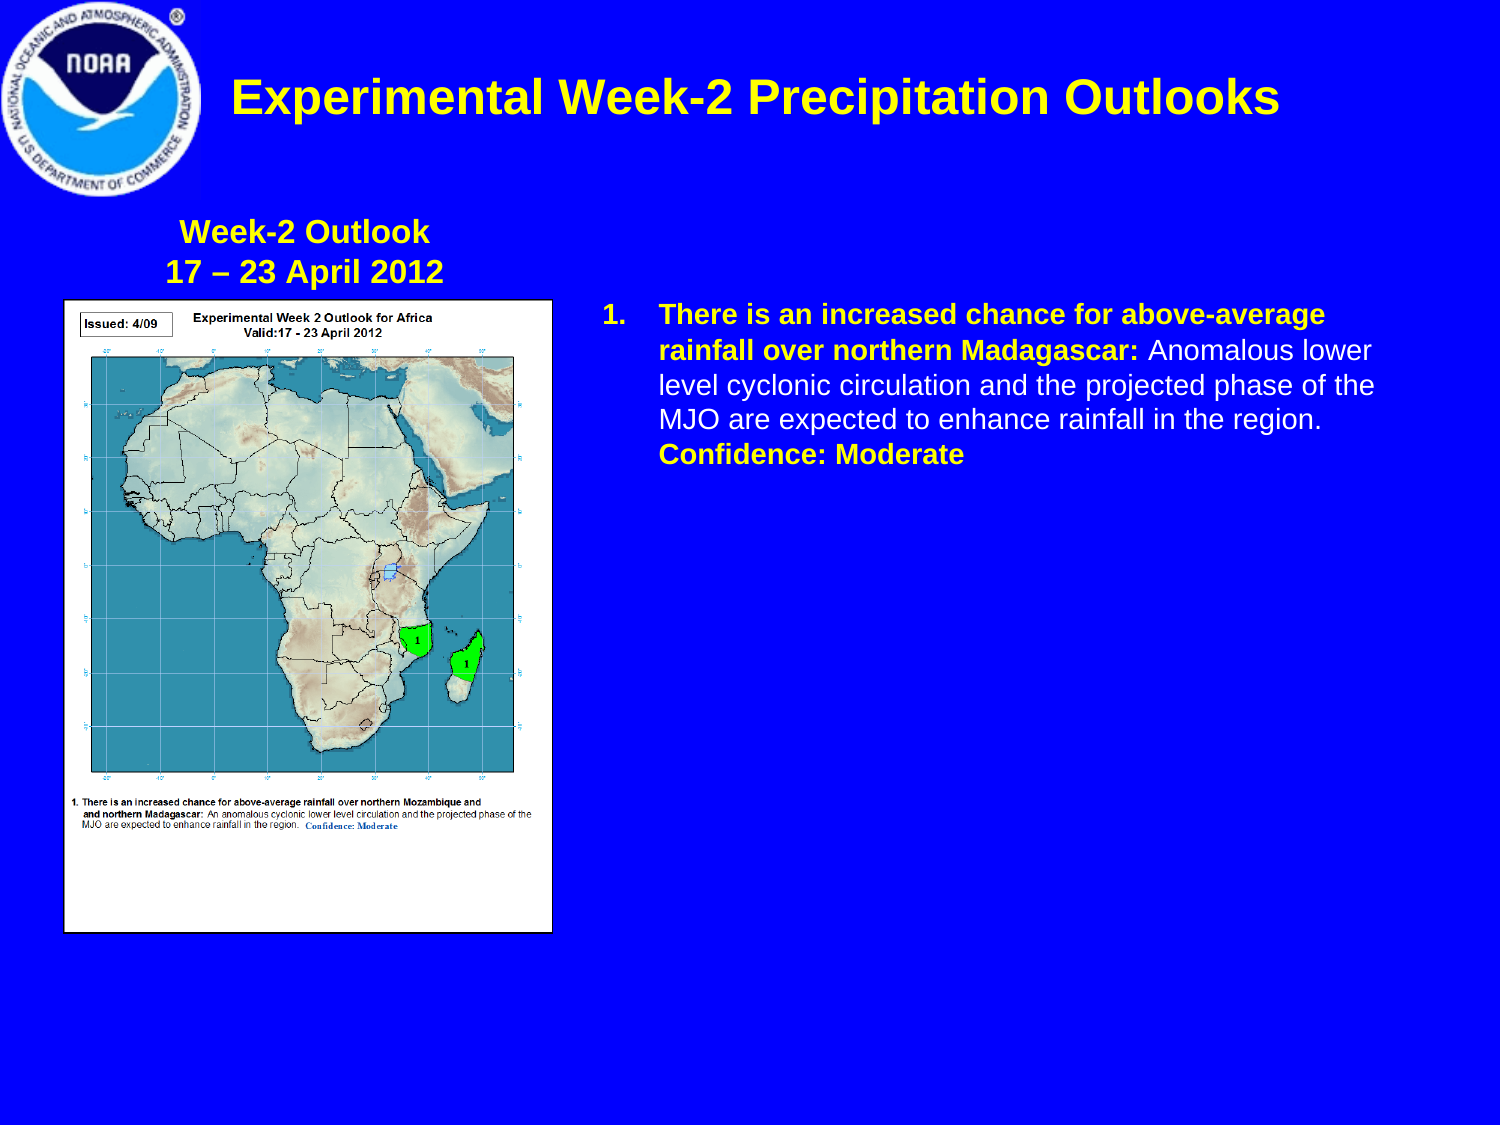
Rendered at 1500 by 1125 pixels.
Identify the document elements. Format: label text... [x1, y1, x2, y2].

picture [62, 299, 553, 933]
title Experimental Week-2 Precipitation Outlooks [125, 50, 1388, 200]
text_box There is an increased chance for above-average rainfall over northern Madagascar: Anomalous lower level cyclonic circulation and the projected phase of the MJO are expected to enhance rainfall in the region. Confidence: Moderate [587, 288, 1438, 584]
text_box Week-2 Outlook 17 – 23 April 2012 [9, 202, 600, 298]
picture [0, 0, 200, 200]
